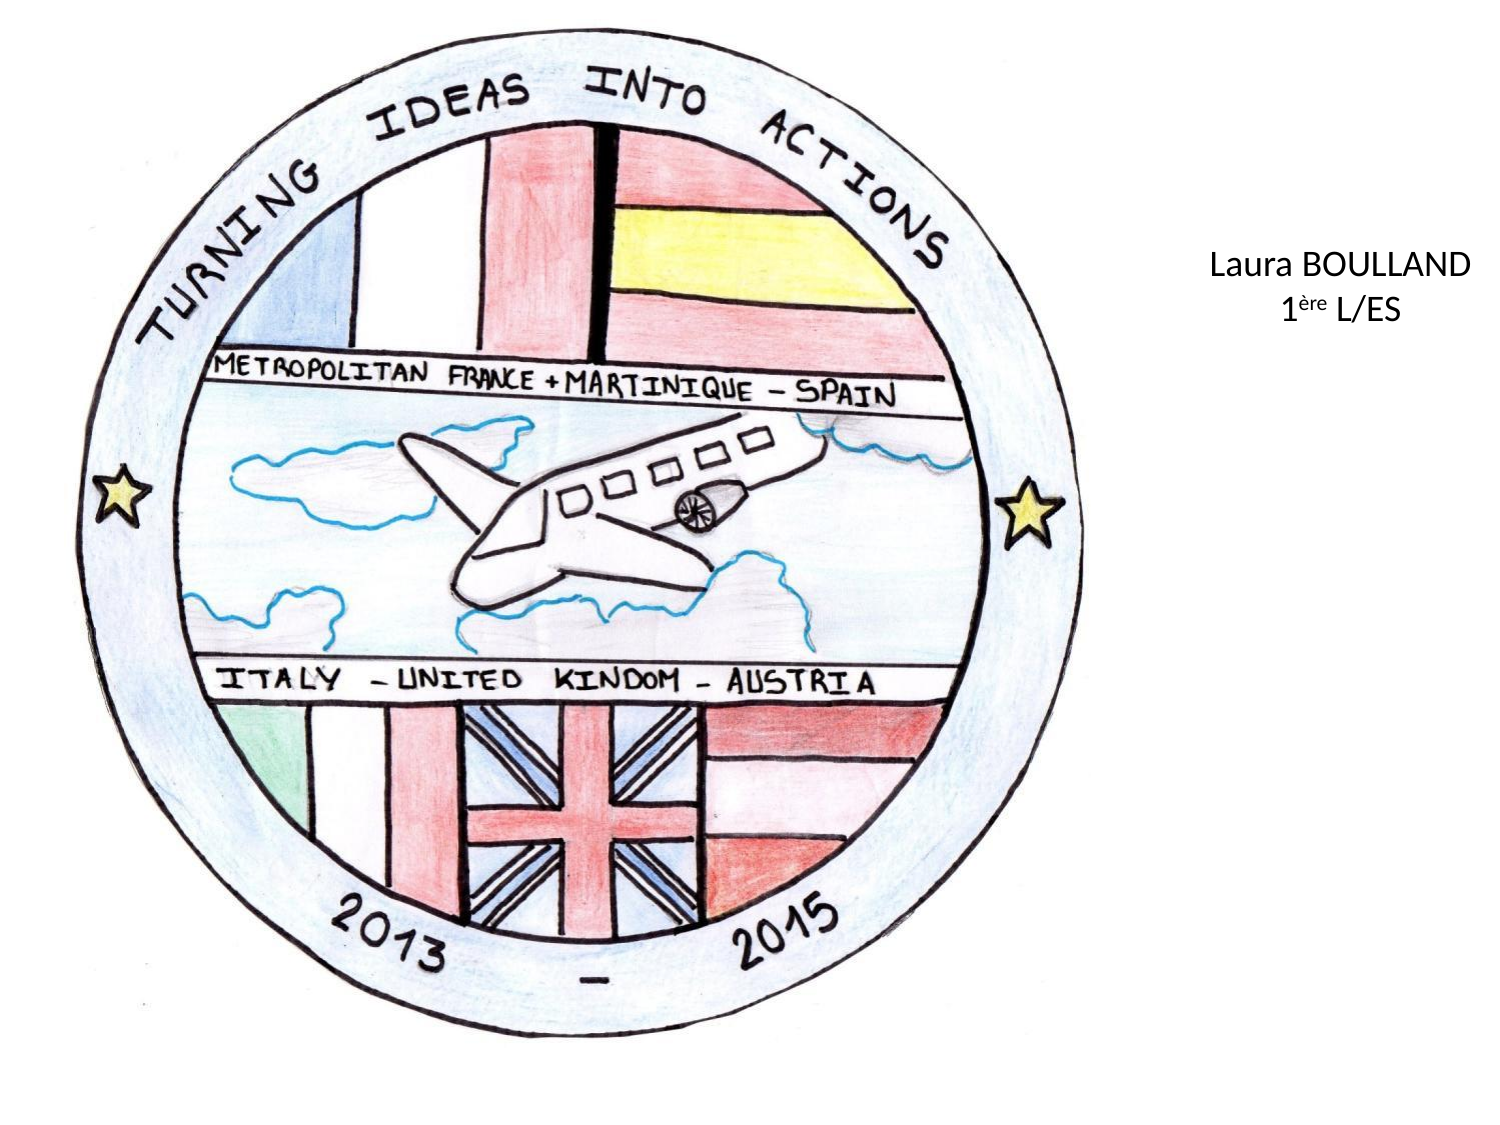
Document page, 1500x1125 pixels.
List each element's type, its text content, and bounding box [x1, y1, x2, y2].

text_box Laura BOULLAND 1ère L/ES [1175, 231, 1500, 337]
picture [64, 18, 1092, 1049]
